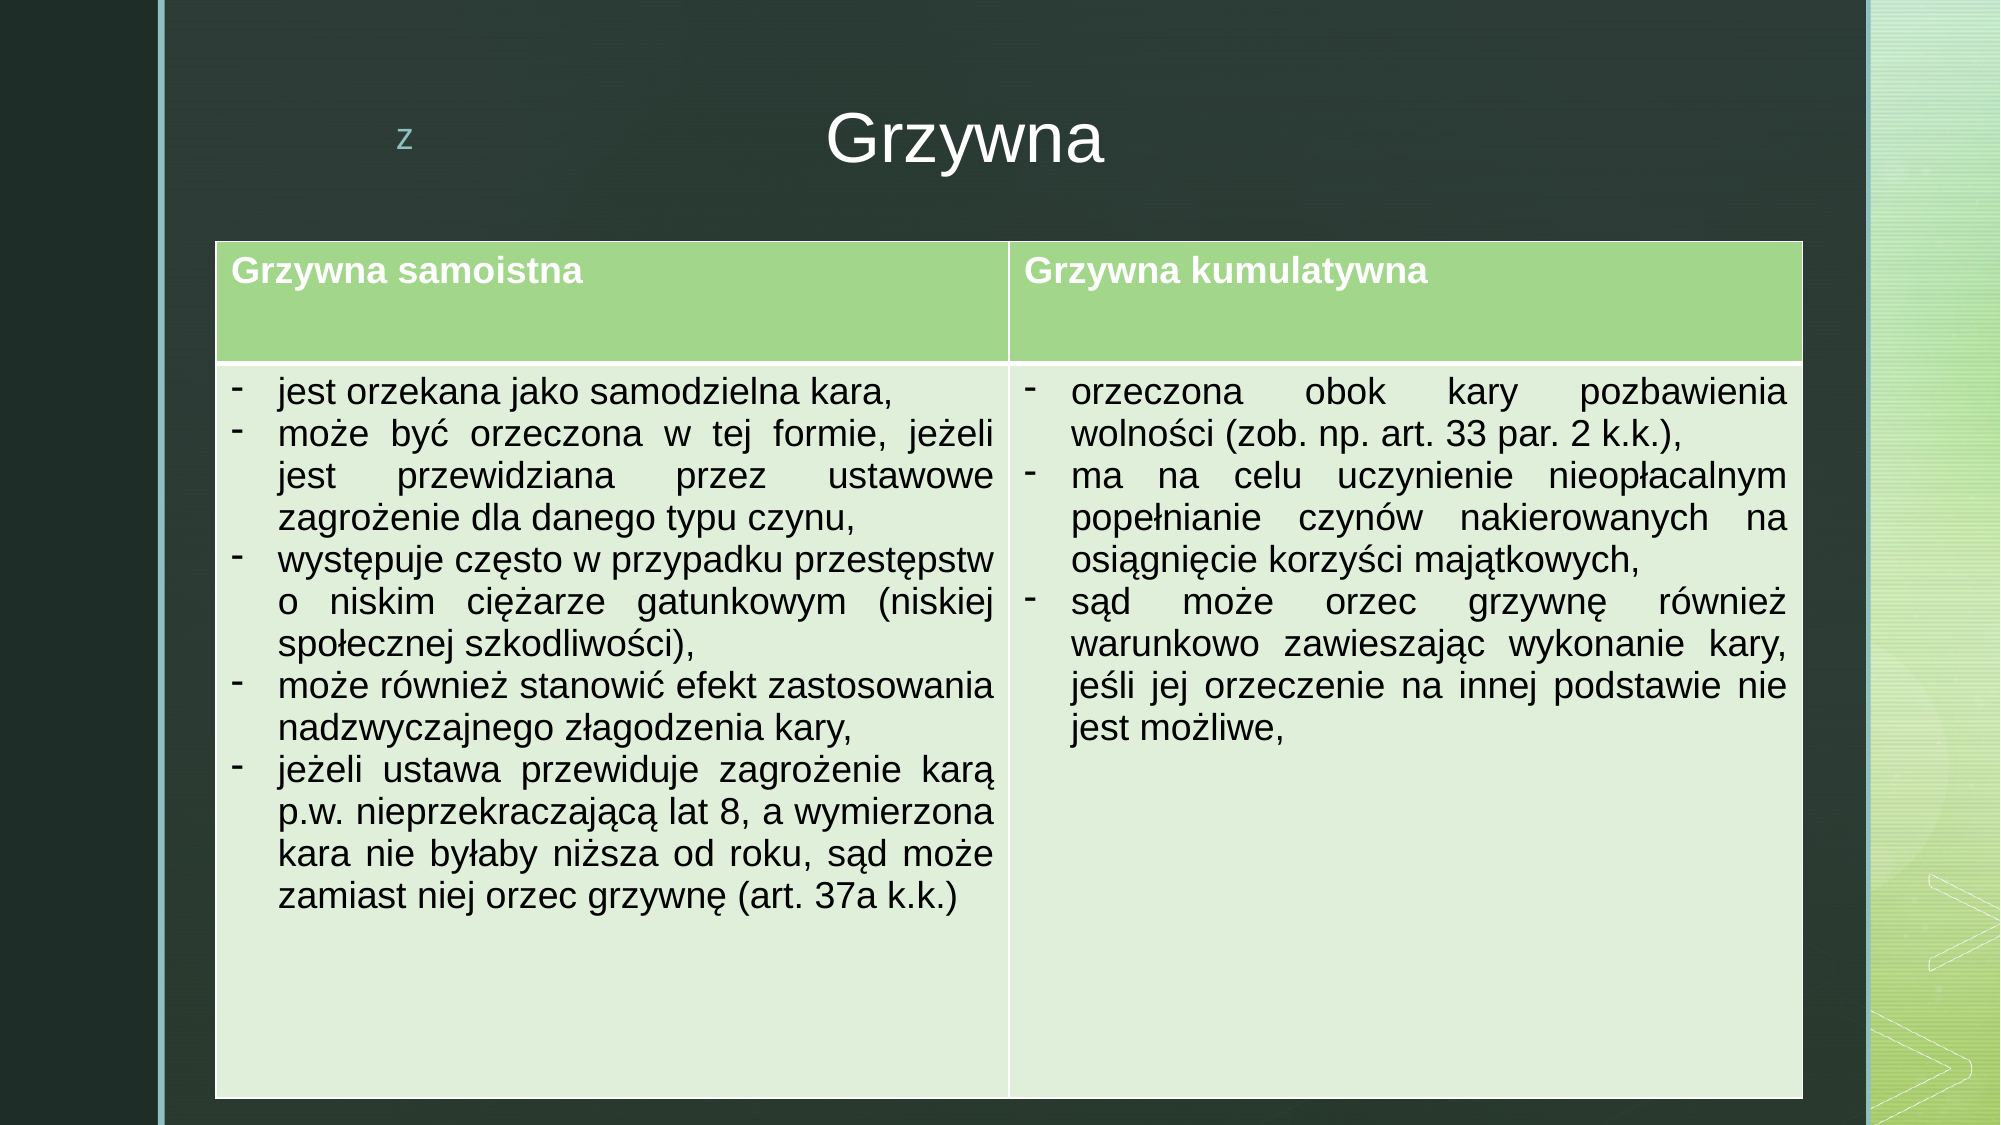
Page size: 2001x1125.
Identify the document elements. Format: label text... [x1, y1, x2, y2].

title Grzywna [216, 94, 1734, 241]
picture [1871, 0, 2001, 1125]
table_cell jest orzekana jako samodzielna kara, może być orzeczona w tej formie, jeżeli jest przewidziana przez ustawowe zagrożenie dla danego typu czynu, występuje często w przypadku przestępstw o niskim ciężarze gatunkowym (niskiej społecznej szkodliwości), może również stanowić efekt zastosowania nadzwyczajnego złagodzenia kary, jeżeli ustawa przewiduje zagrożenie karą p.w. nieprzekraczającą lat 8, a wymierzona kara nie byłaby niższa od roku, sąd może zamiast niej orzec grzywnę (art. 37a k.k.) [217, 366, 1008, 1097]
table_header Grzywna samoistna [217, 242, 1008, 361]
table_cell orzeczona obok kary pozbawienia wolności (zob. np. art. 33 par. 2 k.k.), ma na celu uczynienie nieopłacalnym popełnianie czynów nakierowanych na osiągnięcie korzyści majątkowych, sąd może orzec grzywnę również warunkowo zawieszając wykonanie kary, jeśli jej orzeczenie na innej podstawie nie jest możliwe, [1010, 366, 1802, 1097]
table_header Grzywna kumulatywna [1010, 242, 1802, 361]
